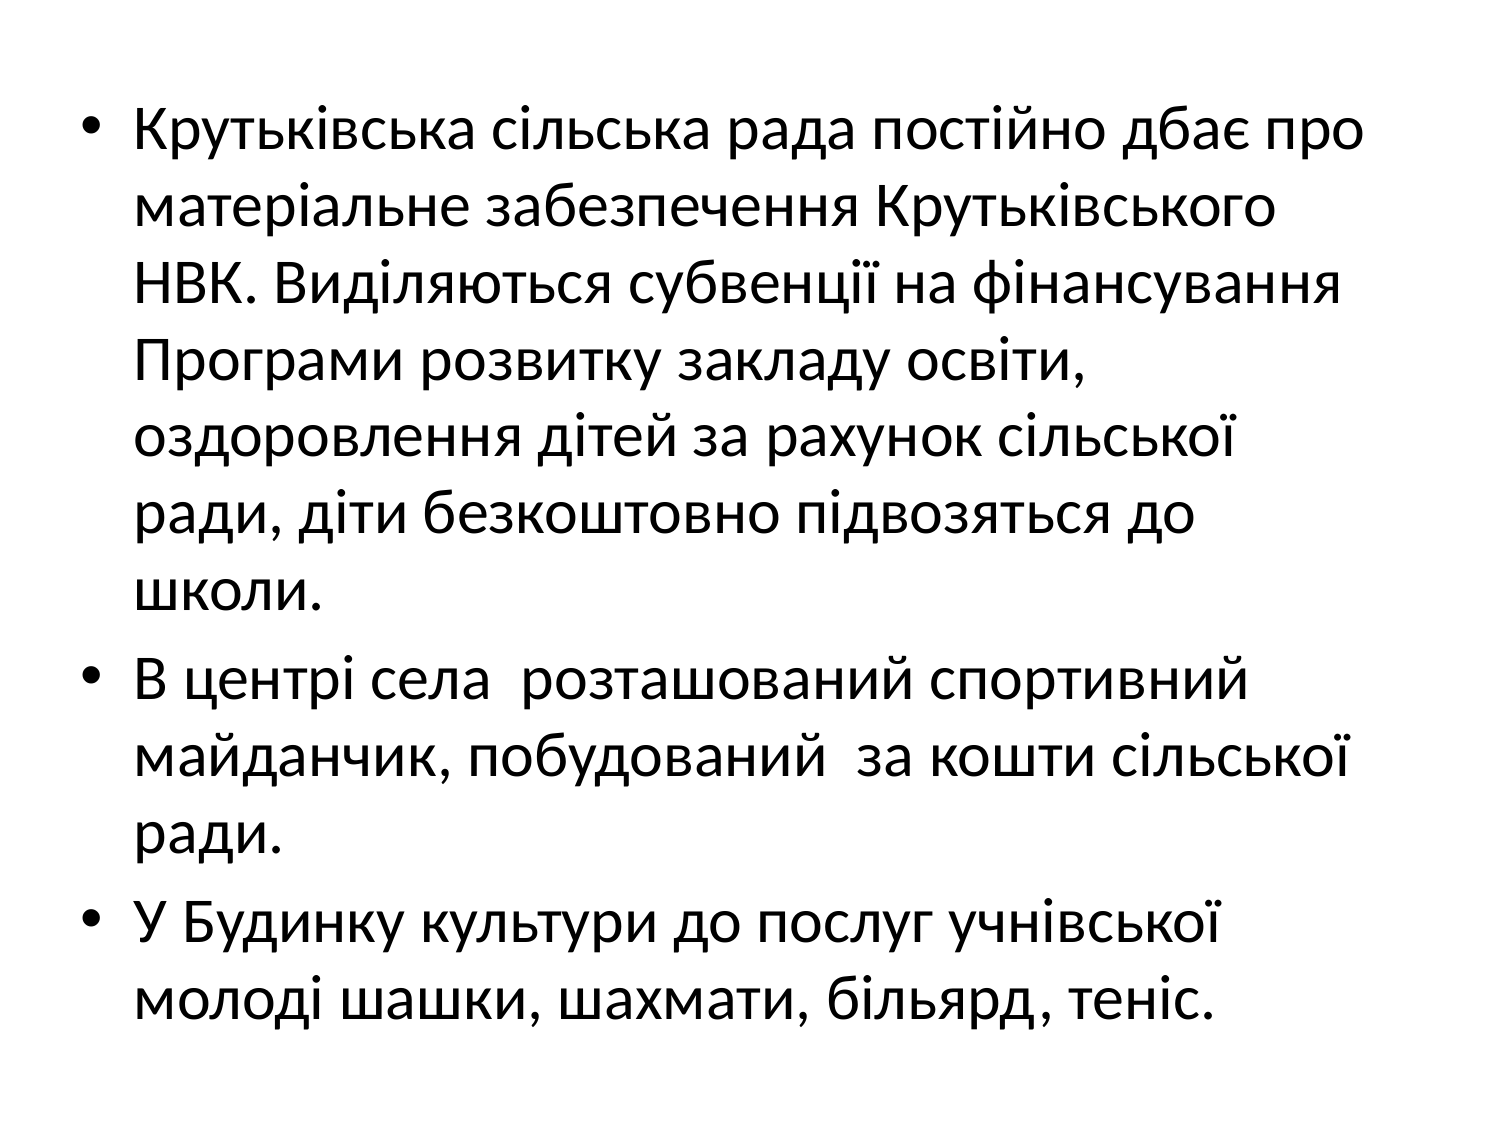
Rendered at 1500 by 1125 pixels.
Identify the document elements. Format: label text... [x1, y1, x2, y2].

list Крутьківська сільська рада постійно дбає про матеріальне забезпечення Крутьківського НВК. Виділяються субвенції на фінансування Програми розвитку закладу освіти, оздоровлення дітей за рахунок сільської ради, діти безкоштовно підвозяться до школи. В центрі села розташований спортивний майданчик, побудований за кошти сільської ради. У Будинку культури до послуг учнівської молоді шашки, шахмати, більярд, теніс. [64, 78, 1415, 1047]
